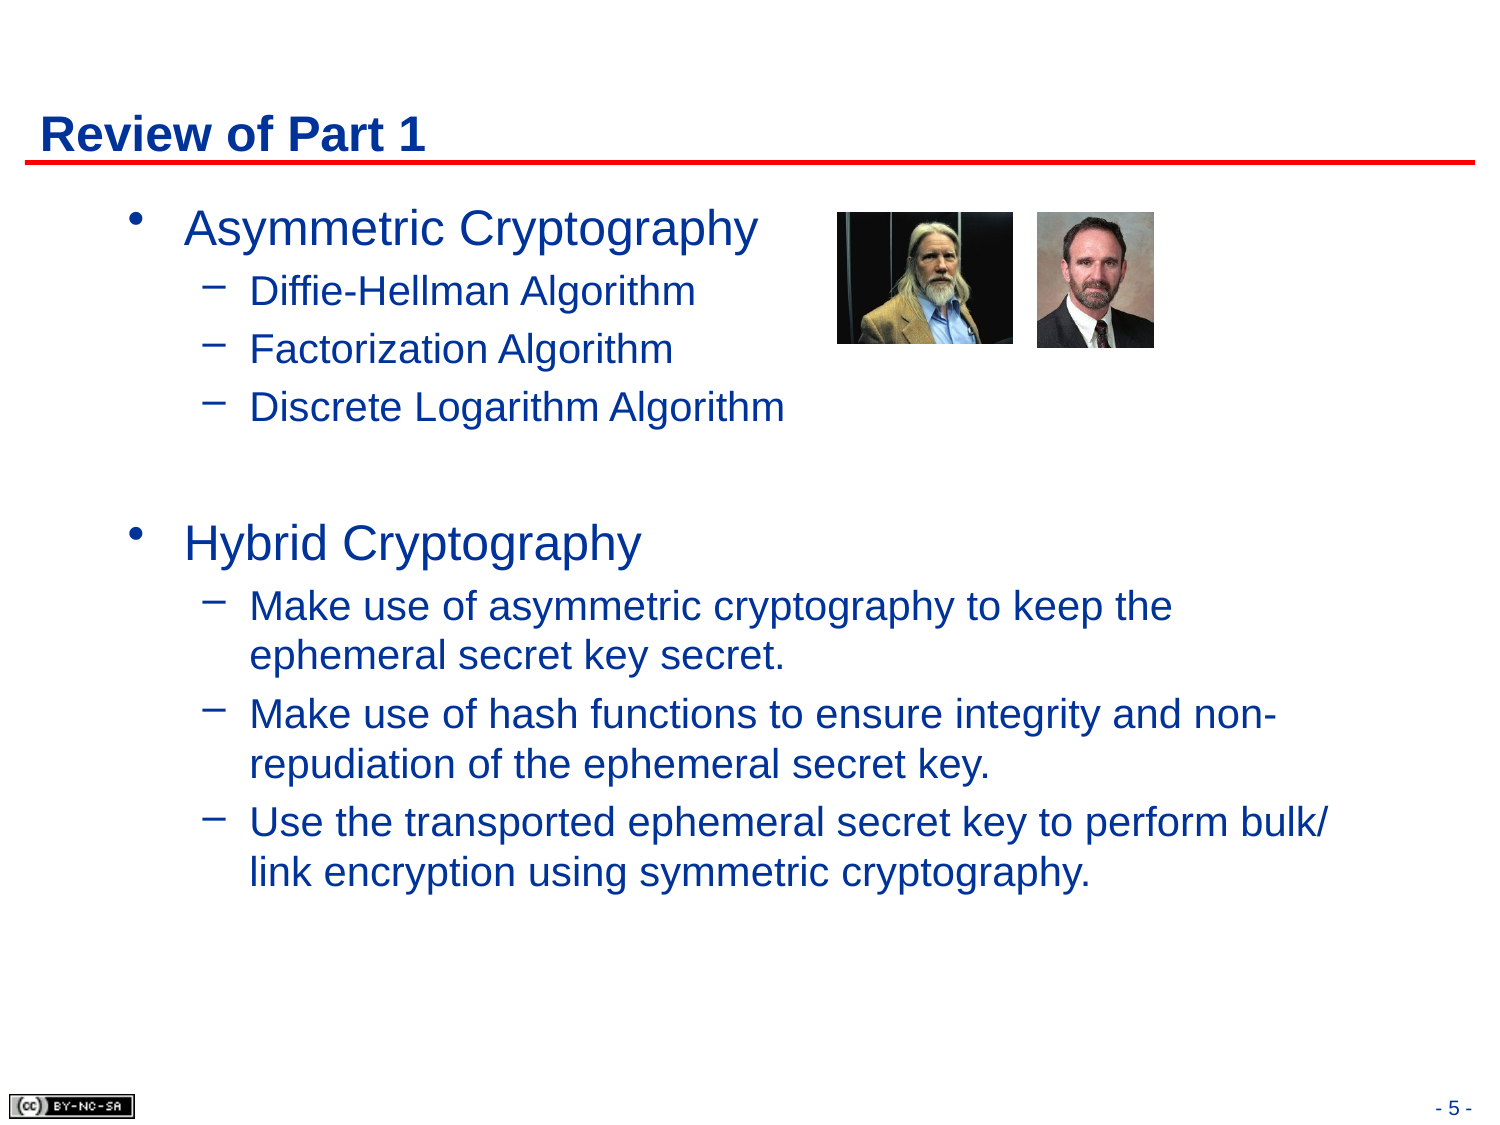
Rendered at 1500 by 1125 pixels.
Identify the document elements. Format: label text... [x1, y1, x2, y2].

slide_number - 5 - [1287, 1087, 1488, 1125]
picture [1037, 212, 1154, 349]
list Asymmetric Cryptography Diffie-Hellman Algorithm Factorization Algorithm Discrete Logarithm Algorithm Hybrid Cryptography Make use of asymmetric cryptography to keep the ephemeral secret key secret. Make use of hash functions to ensure integrity and non-repudiation of the ephemeral secret key. Use the transported ephemeral secret key to perform bulk/ link encryption using symmetric cryptography. [112, 187, 1388, 1063]
picture [837, 212, 1013, 344]
title Review of Part 1 [24, 0, 1463, 169]
picture [9, 1094, 135, 1119]
